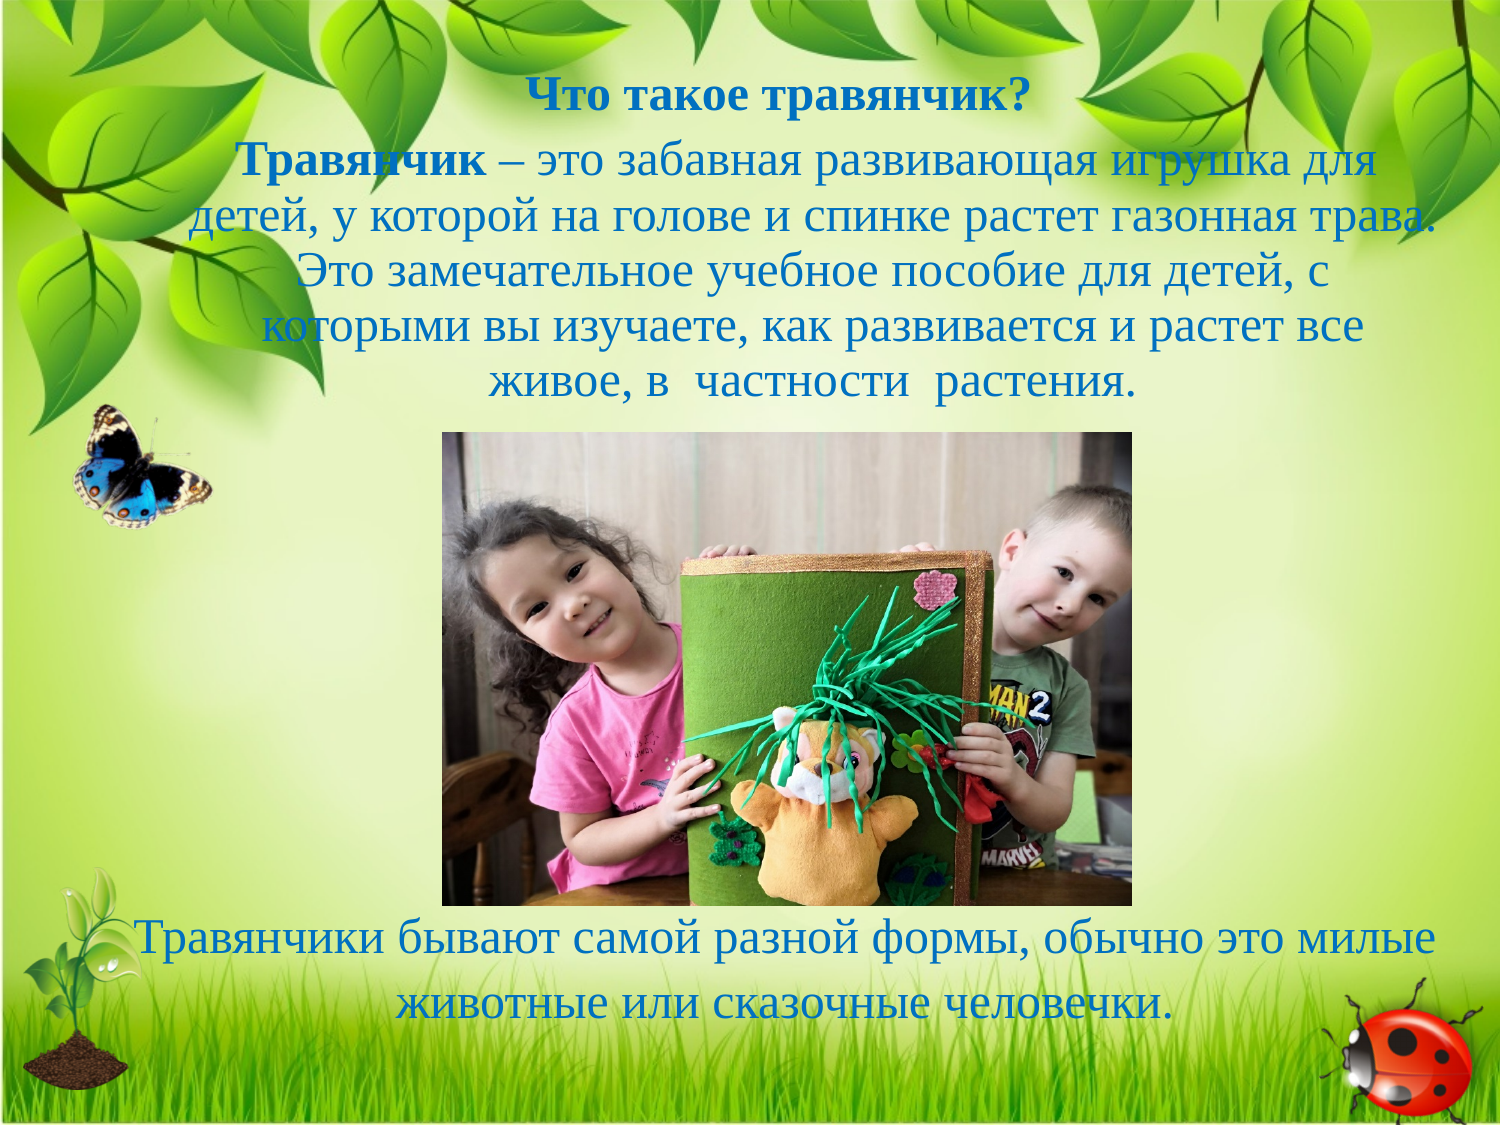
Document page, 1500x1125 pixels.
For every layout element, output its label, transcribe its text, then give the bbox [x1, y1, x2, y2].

subtitle Что такое травянчик? Травянчик – это забавная развивающая игрушка для детей, у которой на голове и спинке растет газонная трава. Это замечательное учебное пособие для детей, с которыми вы изучаете, как развивается и растет все живое, в частности растения. Травянчики бывают самой разной формы, обычно это милые животные или сказочные человечки. [117, 58, 1454, 1102]
picture [0, 0, 1500, 1125]
